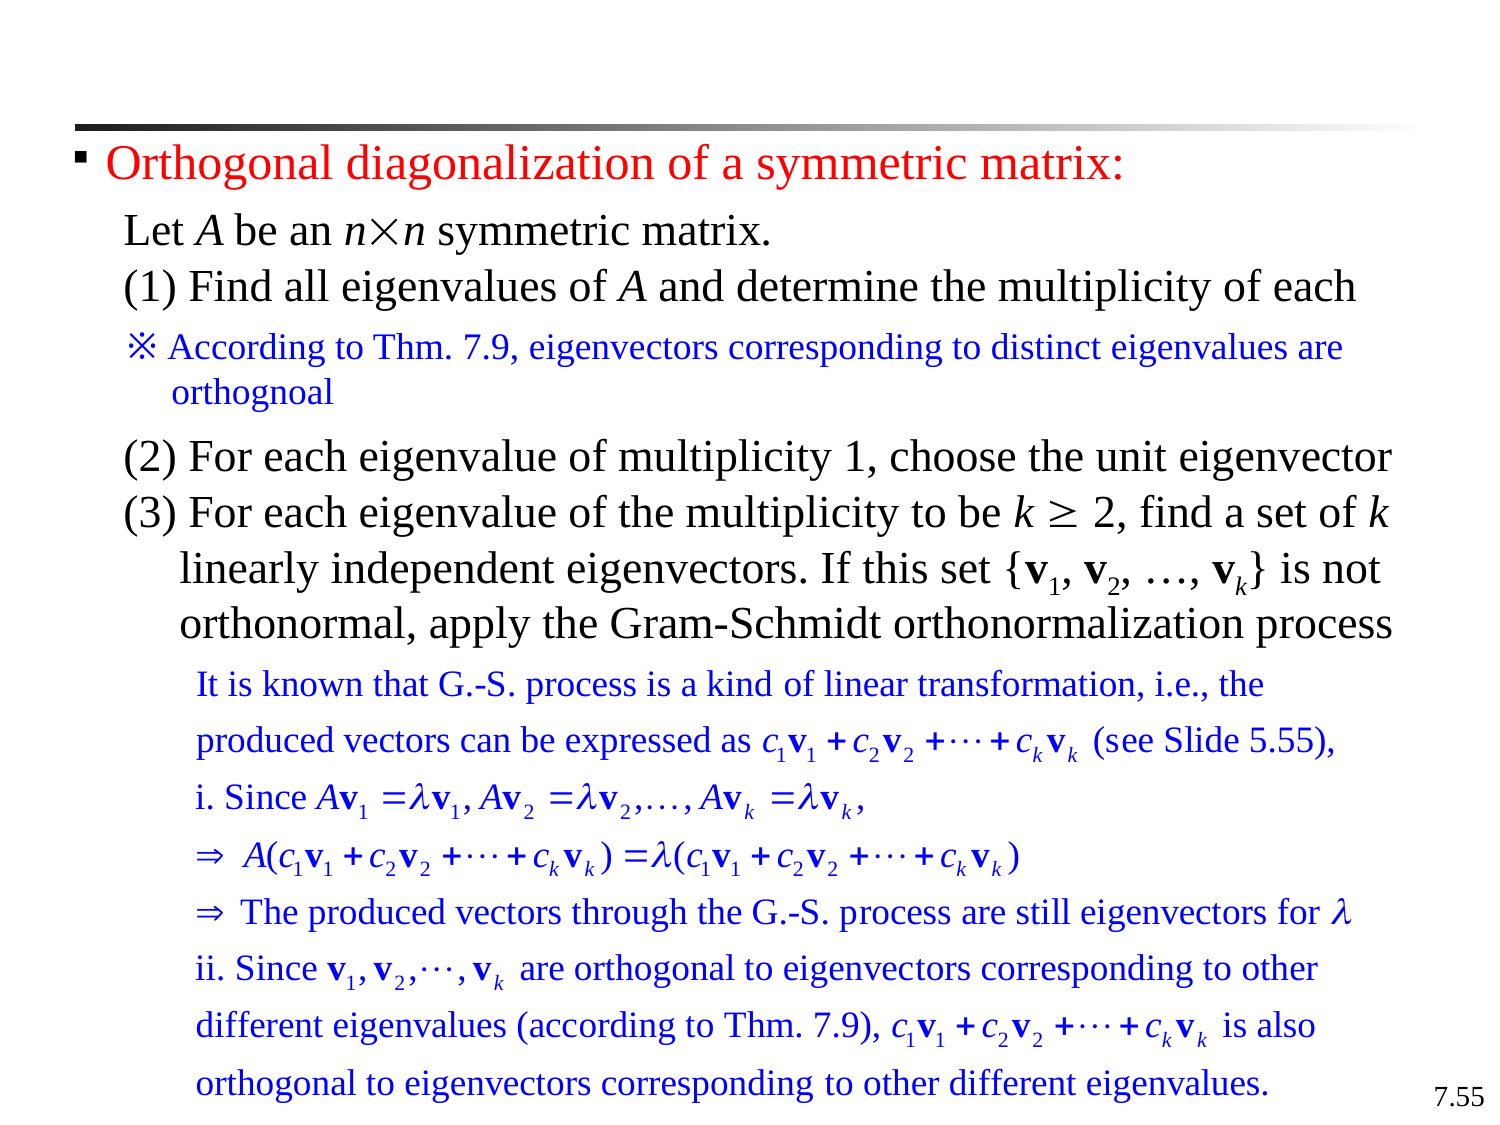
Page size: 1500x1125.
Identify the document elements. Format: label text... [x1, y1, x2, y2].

text_box Orthogonal diagonalization of a symmetric matrix: [58, 128, 1359, 196]
text_box ※ According to Thm. 7.9, eigenvectors corresponding to distinct eigenvalues are orthognoal [112, 314, 1402, 419]
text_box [190, 661, 1360, 1112]
text_box Let A be an nn symmetric matrix. (1) Find all eigenvalues of A and determine the multiplicity of each (2) For each eigenvalue of multiplicity 1, choose the unit eigenvector (3) For each eigenvalue of the multiplicity to be k  2, find a set of k linearly independent eigenvectors. If this set {v1, v2, …, vk} is not orthonormal, apply the Gram-Schmidt orthonormalization process [46, 196, 1477, 1107]
